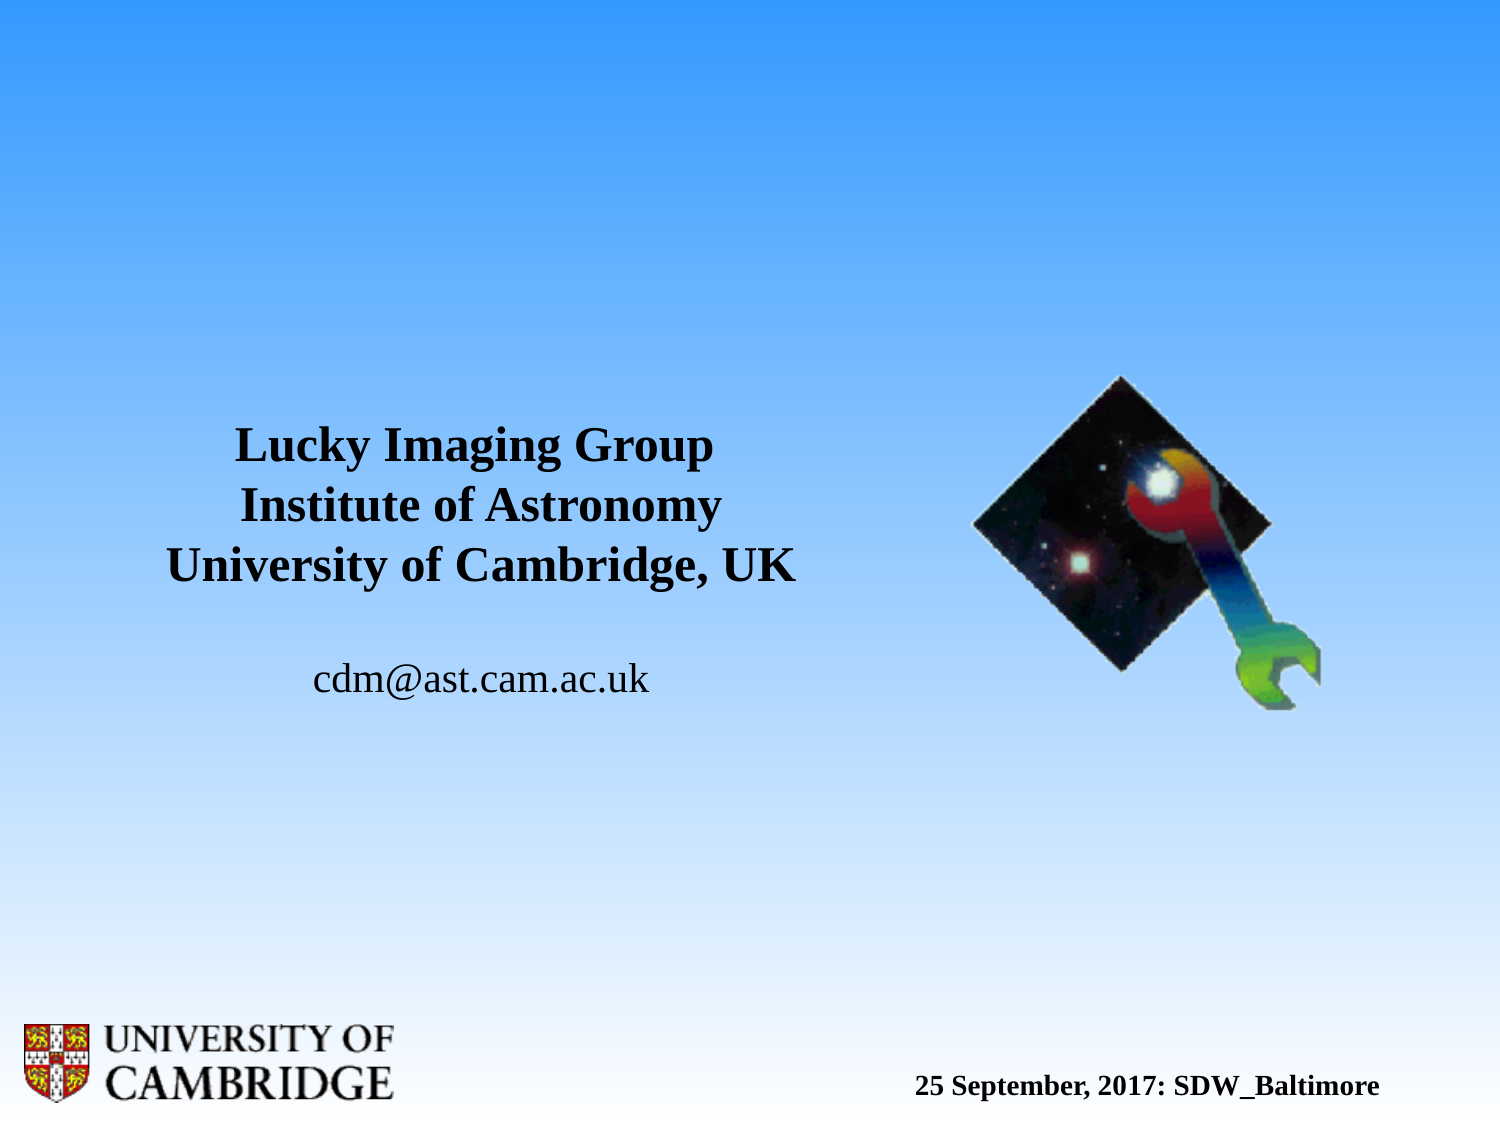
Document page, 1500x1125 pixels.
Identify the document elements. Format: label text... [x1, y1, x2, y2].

title Lucky Imaging Group Institute of Astronomy University of Cambridge, UK cdm@ast.cam.ac.uk [112, 462, 851, 651]
picture [24, 1024, 394, 1103]
footer 25 September, 2017: SDW_Baltimore [832, 1058, 1463, 1125]
picture [937, 374, 1341, 725]
